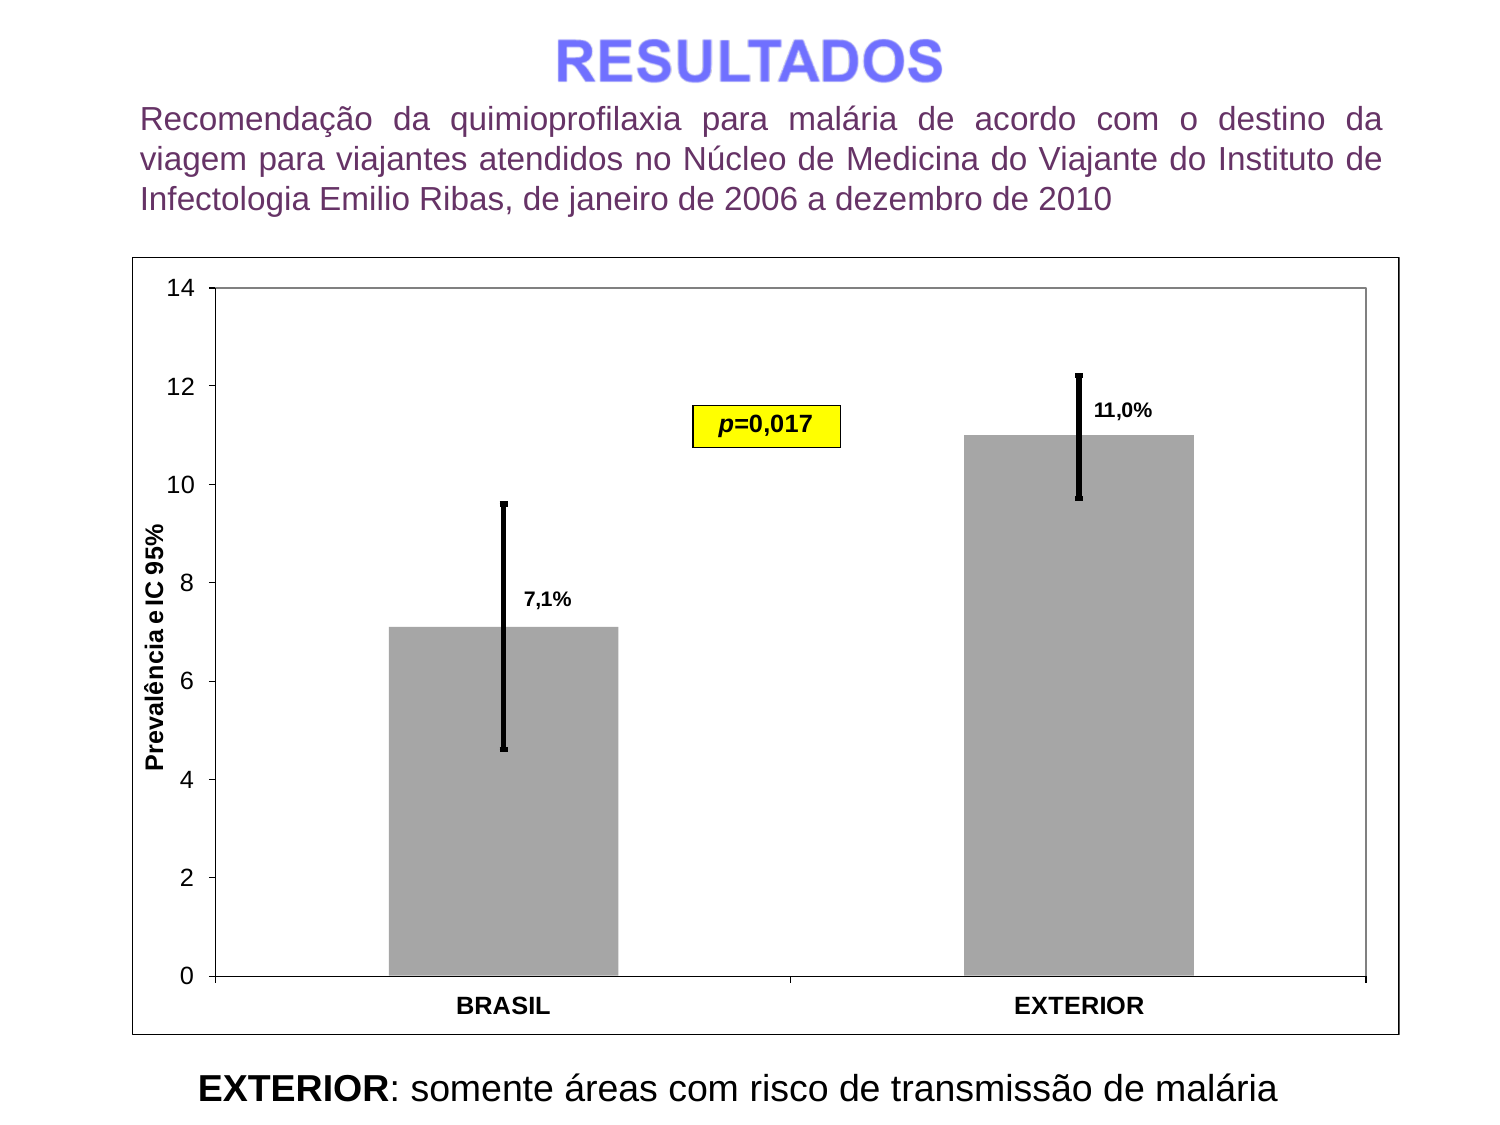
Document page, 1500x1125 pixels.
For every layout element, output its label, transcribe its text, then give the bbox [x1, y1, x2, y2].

text_box EXTERIOR: somente áreas com risco de transmissão de malária [183, 1056, 1365, 1117]
title Recomendação da quimioprofilaxia para malária de acordo com o destino da viagem para viajantes atendidos no Núcleo de Medicina do Viajante do Instituto de Infectologia Emilio Ribas, de janeiro de 2006 a dezembro de 2010 [124, 90, 1400, 258]
picture [519, 6, 981, 130]
picture [129, 254, 1401, 1036]
